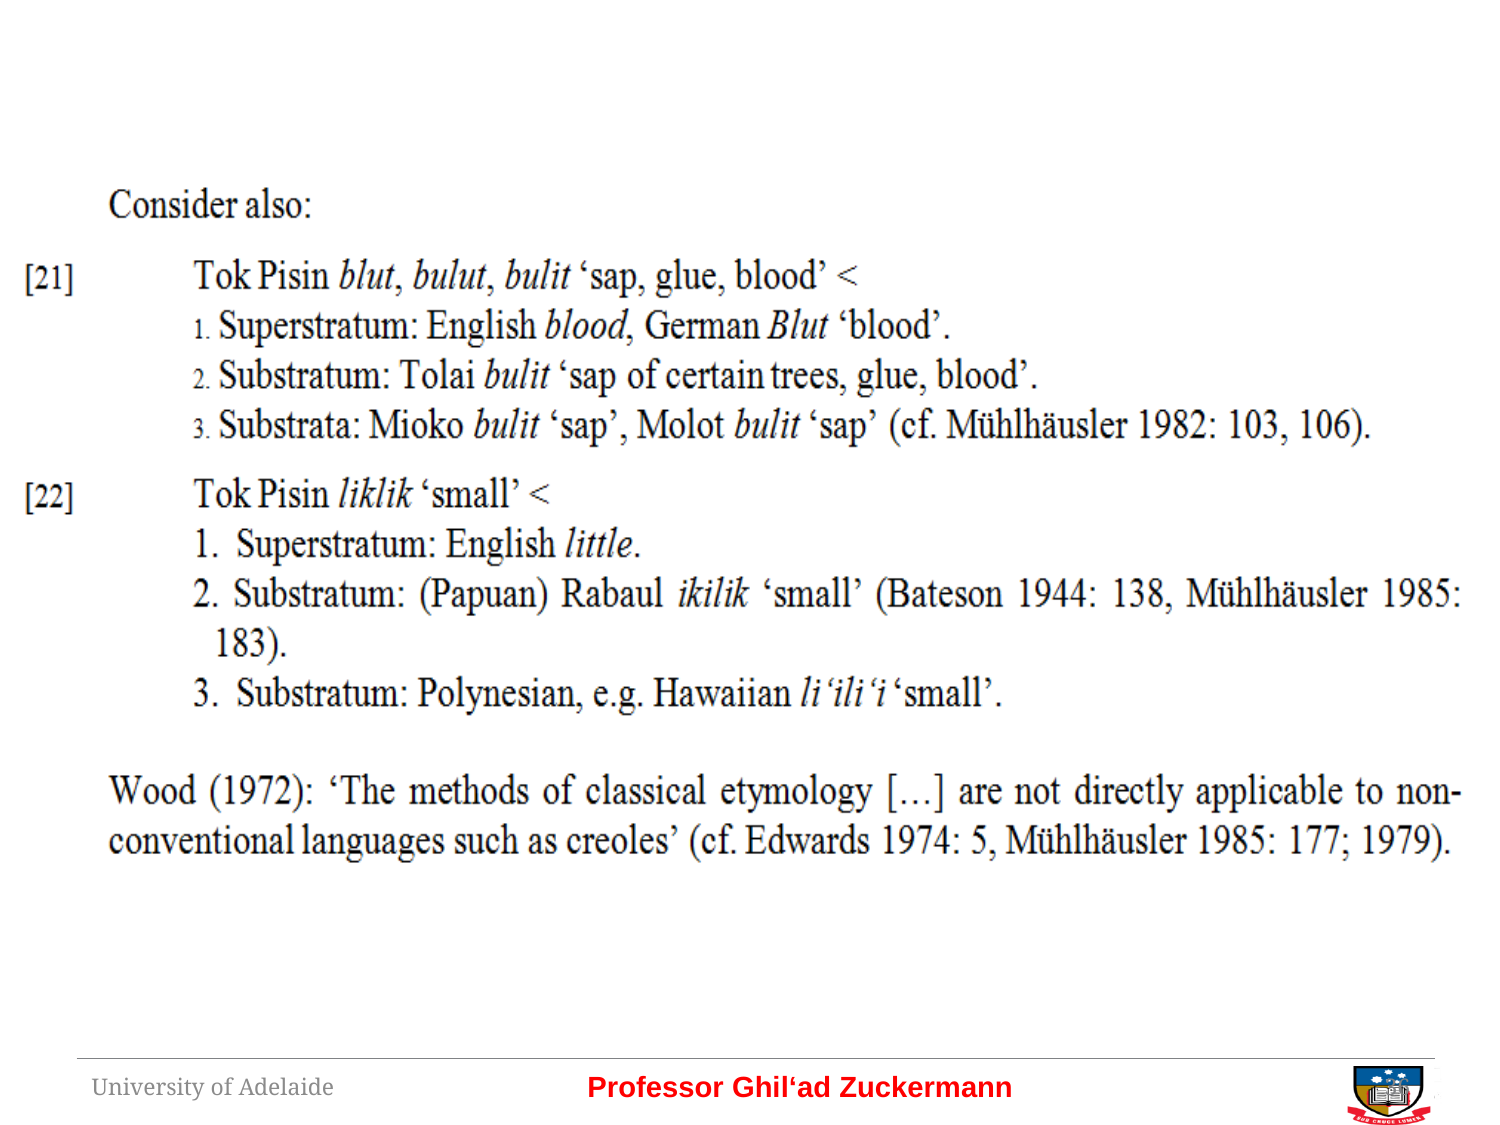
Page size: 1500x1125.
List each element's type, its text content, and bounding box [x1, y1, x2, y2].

slide_number 36 [1074, 1057, 1425, 1118]
picture [1347, 1066, 1442, 1125]
footer University of Adelaide [76, 1057, 552, 1118]
picture [11, 172, 1483, 870]
text_box Professor Ghil‘ad Zuckermann [572, 1061, 1036, 1111]
